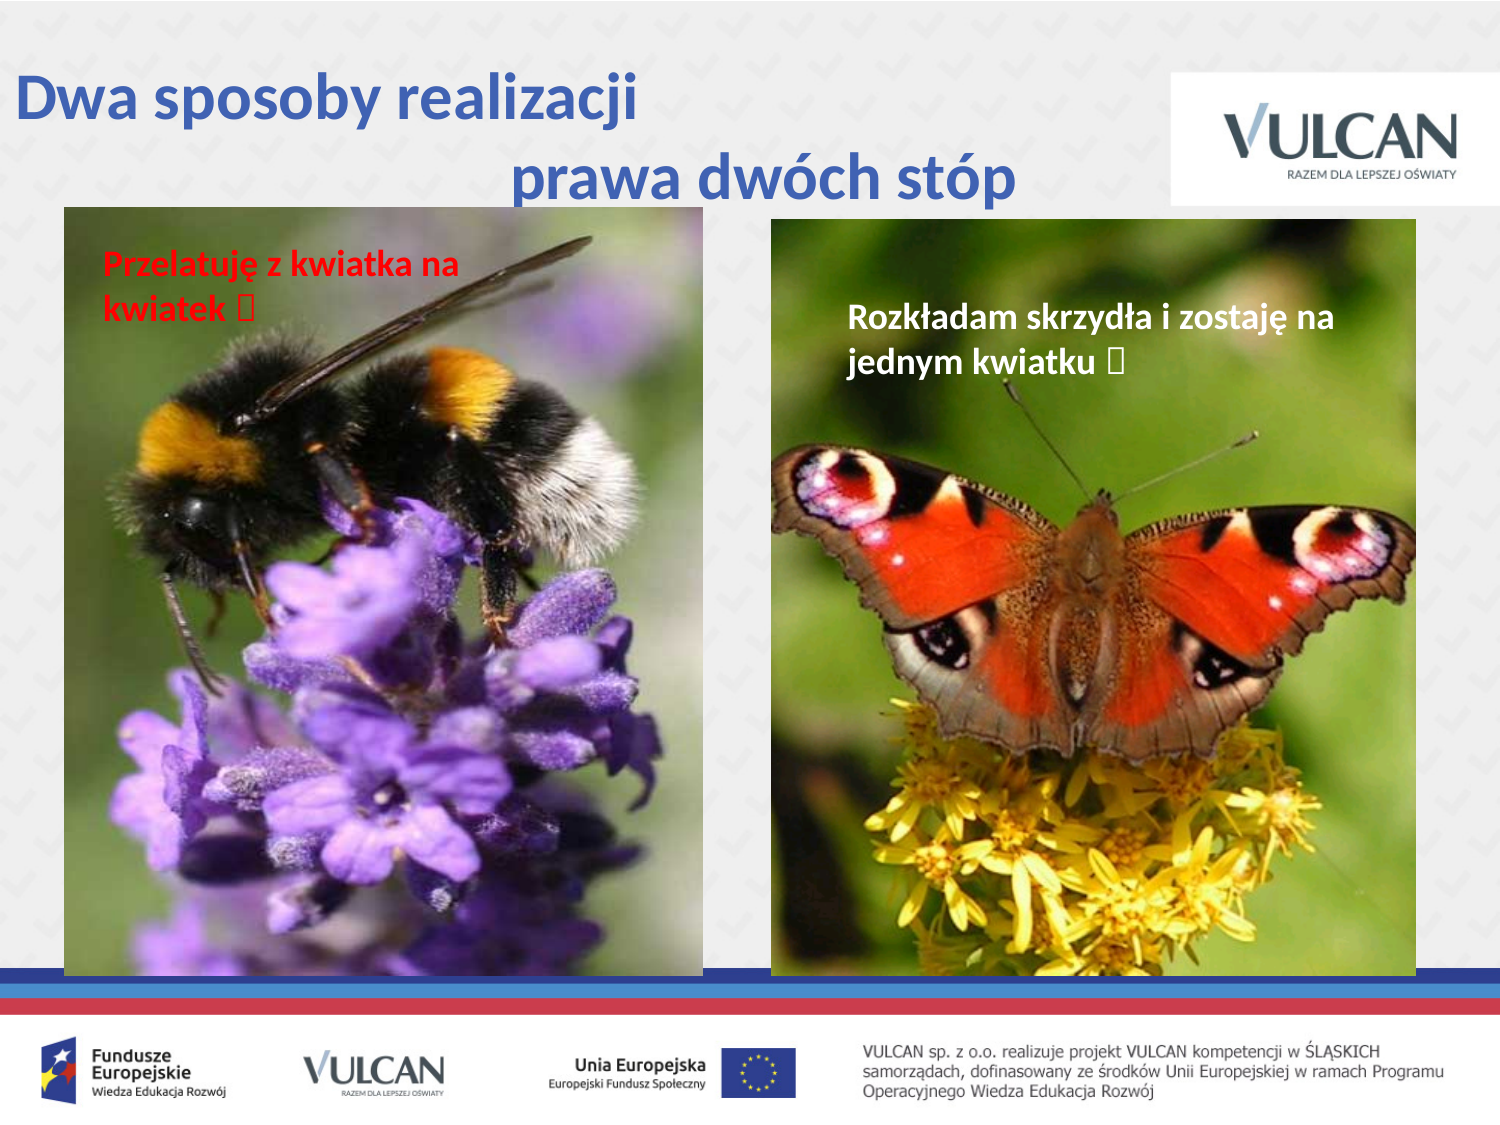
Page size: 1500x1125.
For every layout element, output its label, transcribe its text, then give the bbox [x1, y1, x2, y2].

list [771, 219, 1417, 976]
picture [0, 1, 1500, 1124]
title Dwa sposoby realizacji prawa dwóch stóp [0, 44, 1141, 233]
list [64, 207, 704, 976]
